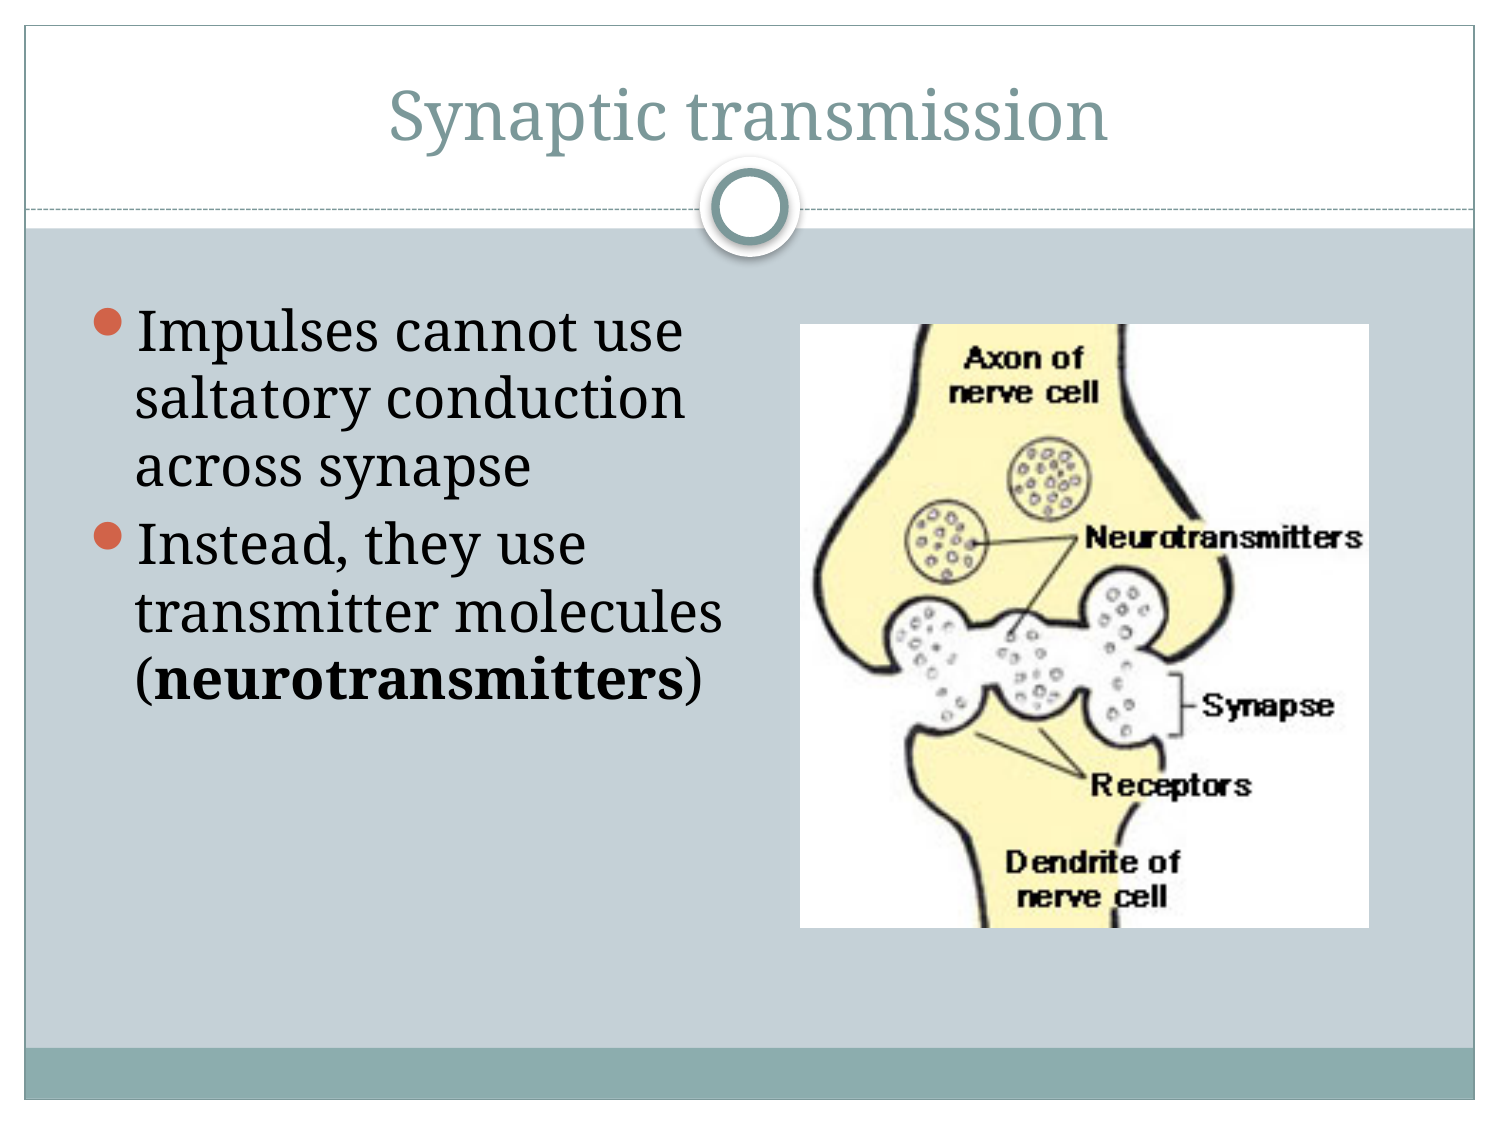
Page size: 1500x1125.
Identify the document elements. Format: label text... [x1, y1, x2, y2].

list Impulses cannot use saltatory conduction across synapse Instead, they use transmitter molecules (neurotransmitters) [75, 287, 763, 1005]
picture [799, 324, 1369, 929]
title Synaptic transmission [49, 37, 1450, 162]
